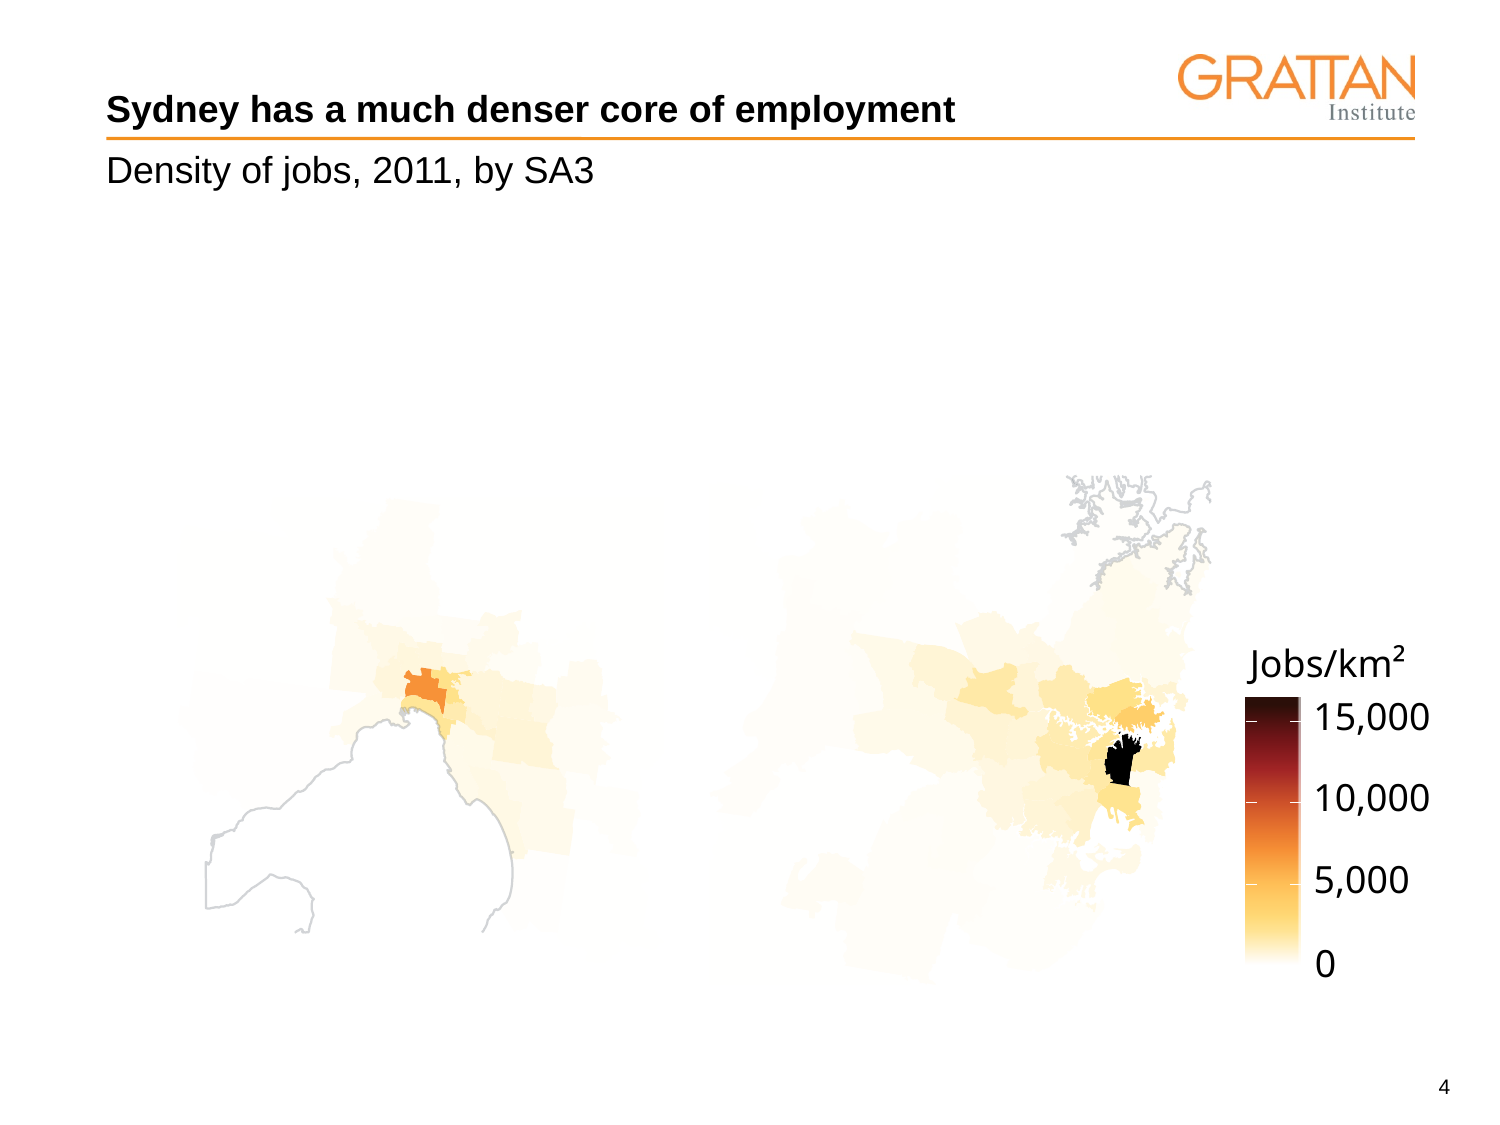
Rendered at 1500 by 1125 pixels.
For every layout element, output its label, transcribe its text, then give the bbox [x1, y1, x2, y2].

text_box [149, 299, 1480, 1125]
title Sydney has a much denser core of employment [105, 84, 1154, 131]
picture [1178, 54, 1415, 120]
list Density of jobs, 2011, by SA3 [105, 145, 1416, 194]
